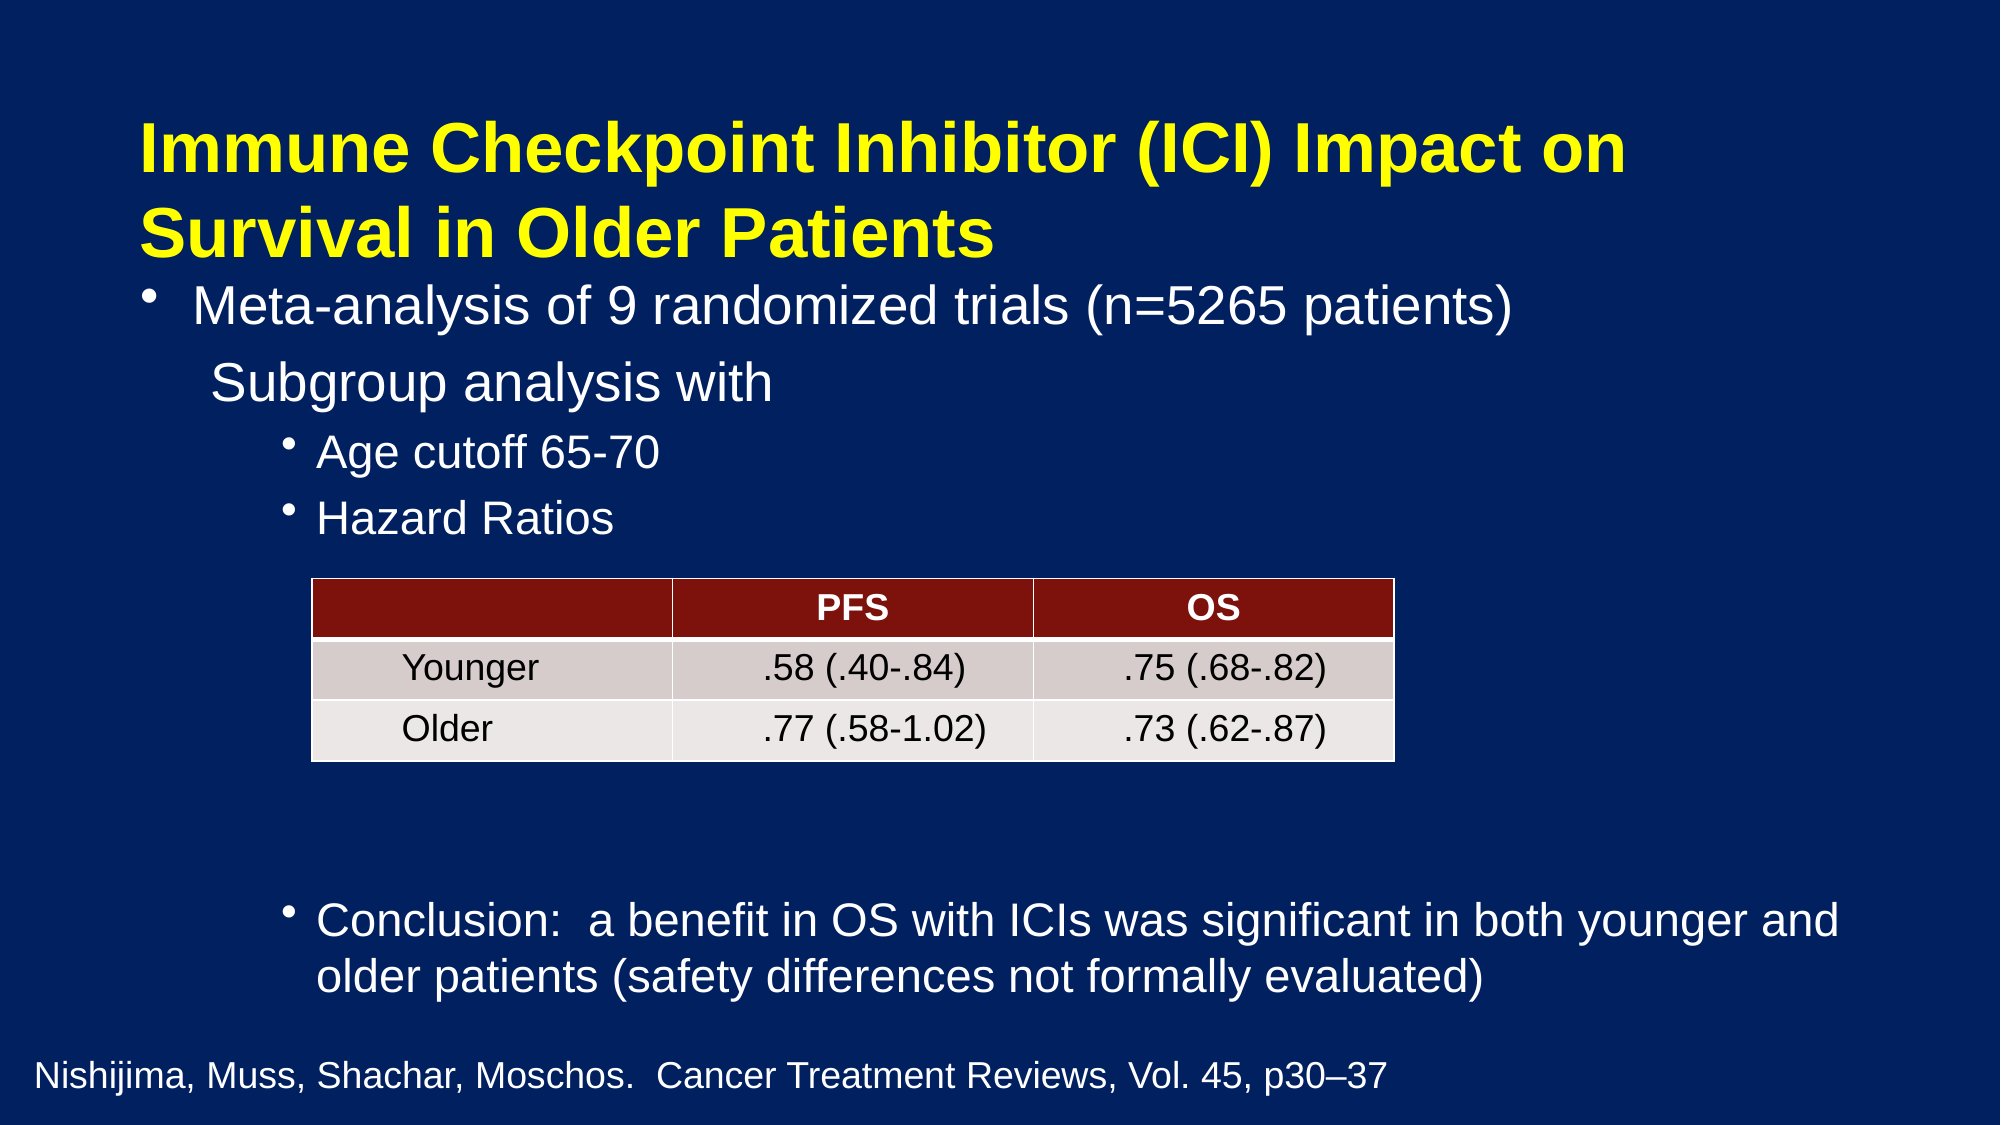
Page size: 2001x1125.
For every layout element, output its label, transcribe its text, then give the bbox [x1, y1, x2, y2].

text_box Nishijima, Muss, Shachar, Moschos. Cancer Treatment Reviews, Vol. 45, p30–37 [19, 1043, 1661, 1103]
table_header OS [1034, 579, 1393, 637]
table_cell .58 (.40-.84) [673, 642, 1033, 699]
table_cell Older [313, 701, 672, 760]
table_header PFS [673, 579, 1033, 637]
list Meta-analysis of 9 randomized trials (n=5265 patients) Subgroup analysis with Age cutoff 65-70 Hazard Ratios Conclusion: a benefit in OS with ICIs was significant in both younger and older patients (safety differences not formally evaluated) [124, 262, 1863, 1026]
table_header [313, 579, 672, 637]
table_cell .73 (.62-.87) [1034, 701, 1393, 760]
table_cell .77 (.58-1.02) [673, 701, 1033, 760]
table_cell Younger [313, 642, 672, 699]
table_cell .75 (.68-.82) [1034, 642, 1393, 699]
title Immune Checkpoint Inhibitor (ICI) Impact on Survival in Older Patients [124, 92, 1863, 262]
